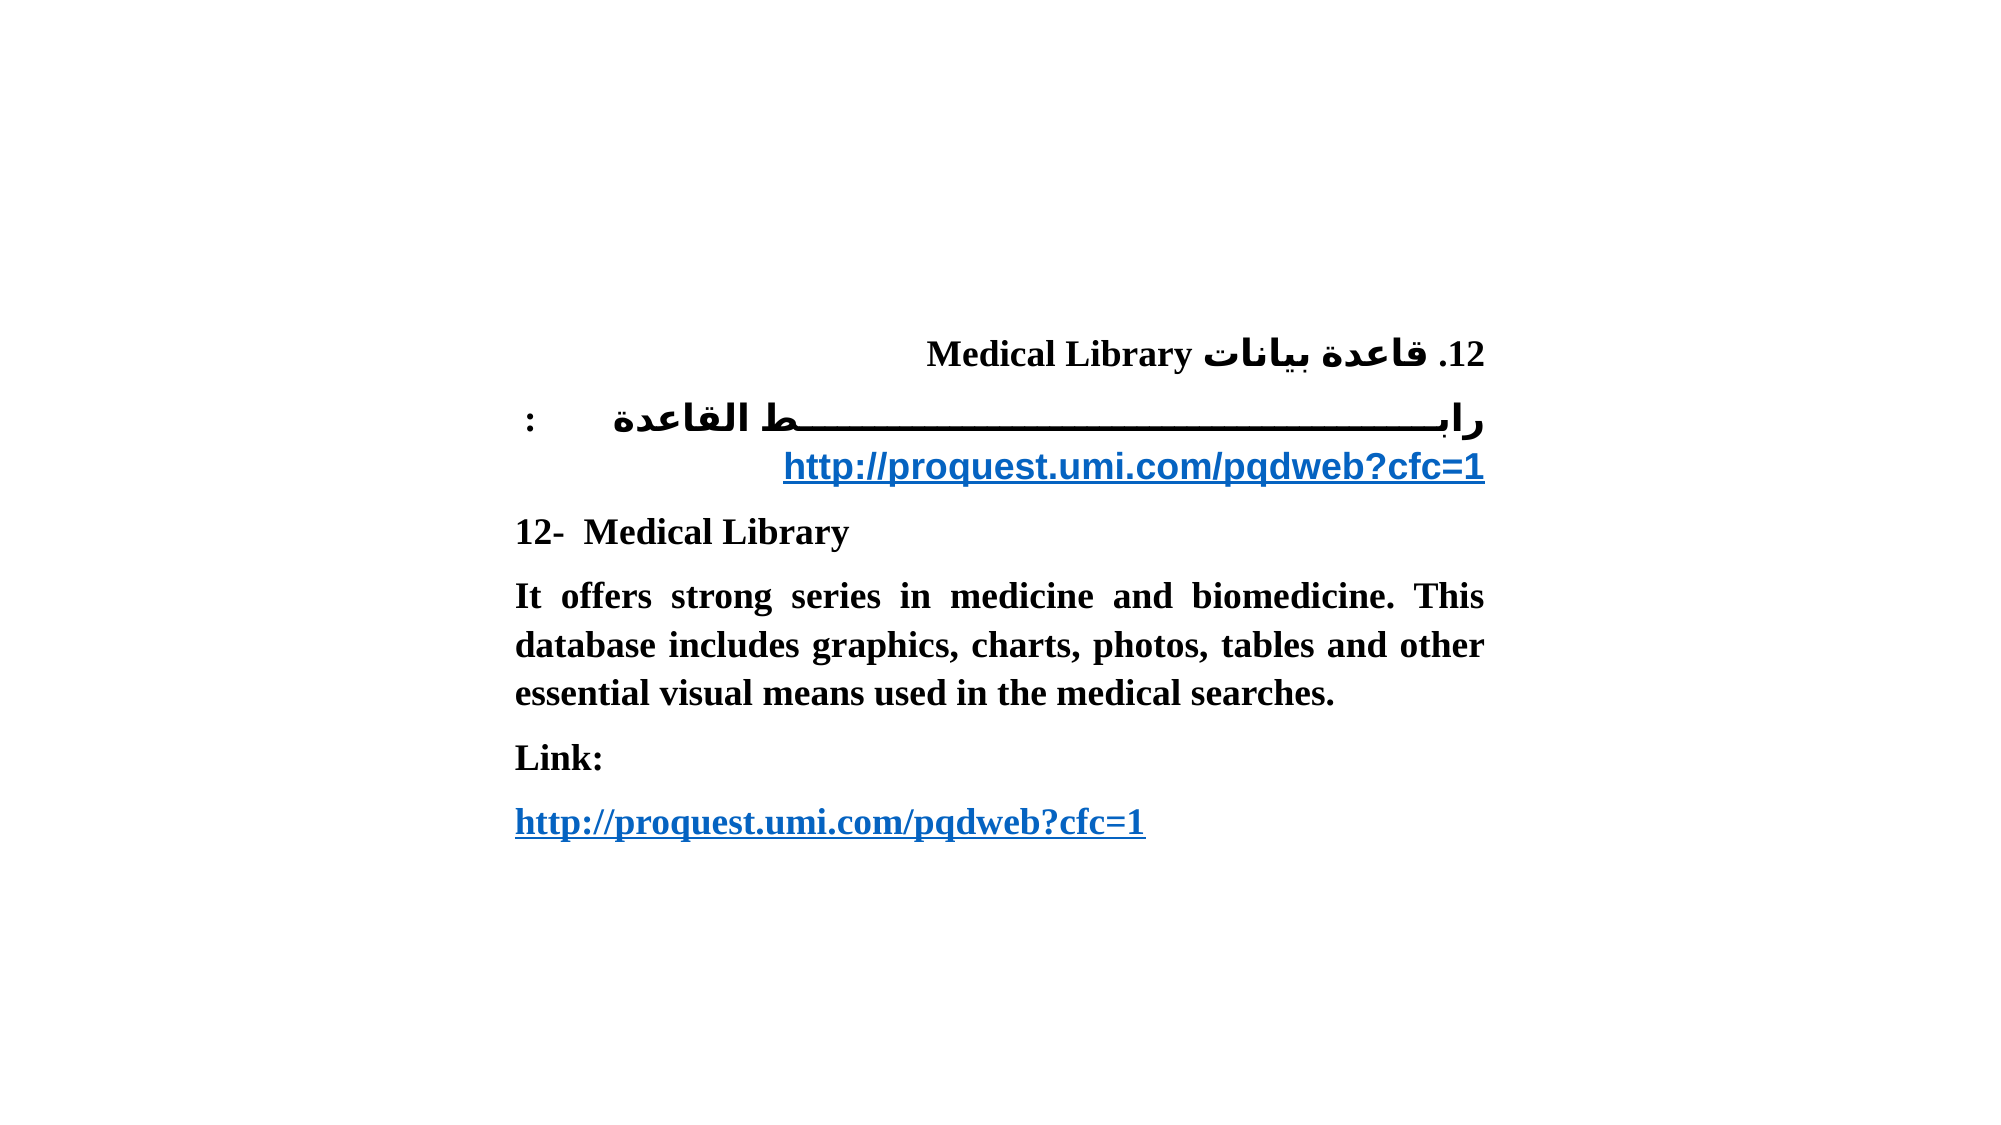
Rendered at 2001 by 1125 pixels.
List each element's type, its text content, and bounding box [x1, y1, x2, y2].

text_box قاعدة بيانات Medical Library رابط القاعدة : http://proquest.umi.com/pqdweb?cfc=1 12- Medical Library It offers strong series in medicine and biomedicine. This database includes graphics, charts, photos, tables and other essential visual means used in the medical searches. Link: http://proquest.umi.com/pqdweb?cfc=1 [500, 318, 1500, 850]
